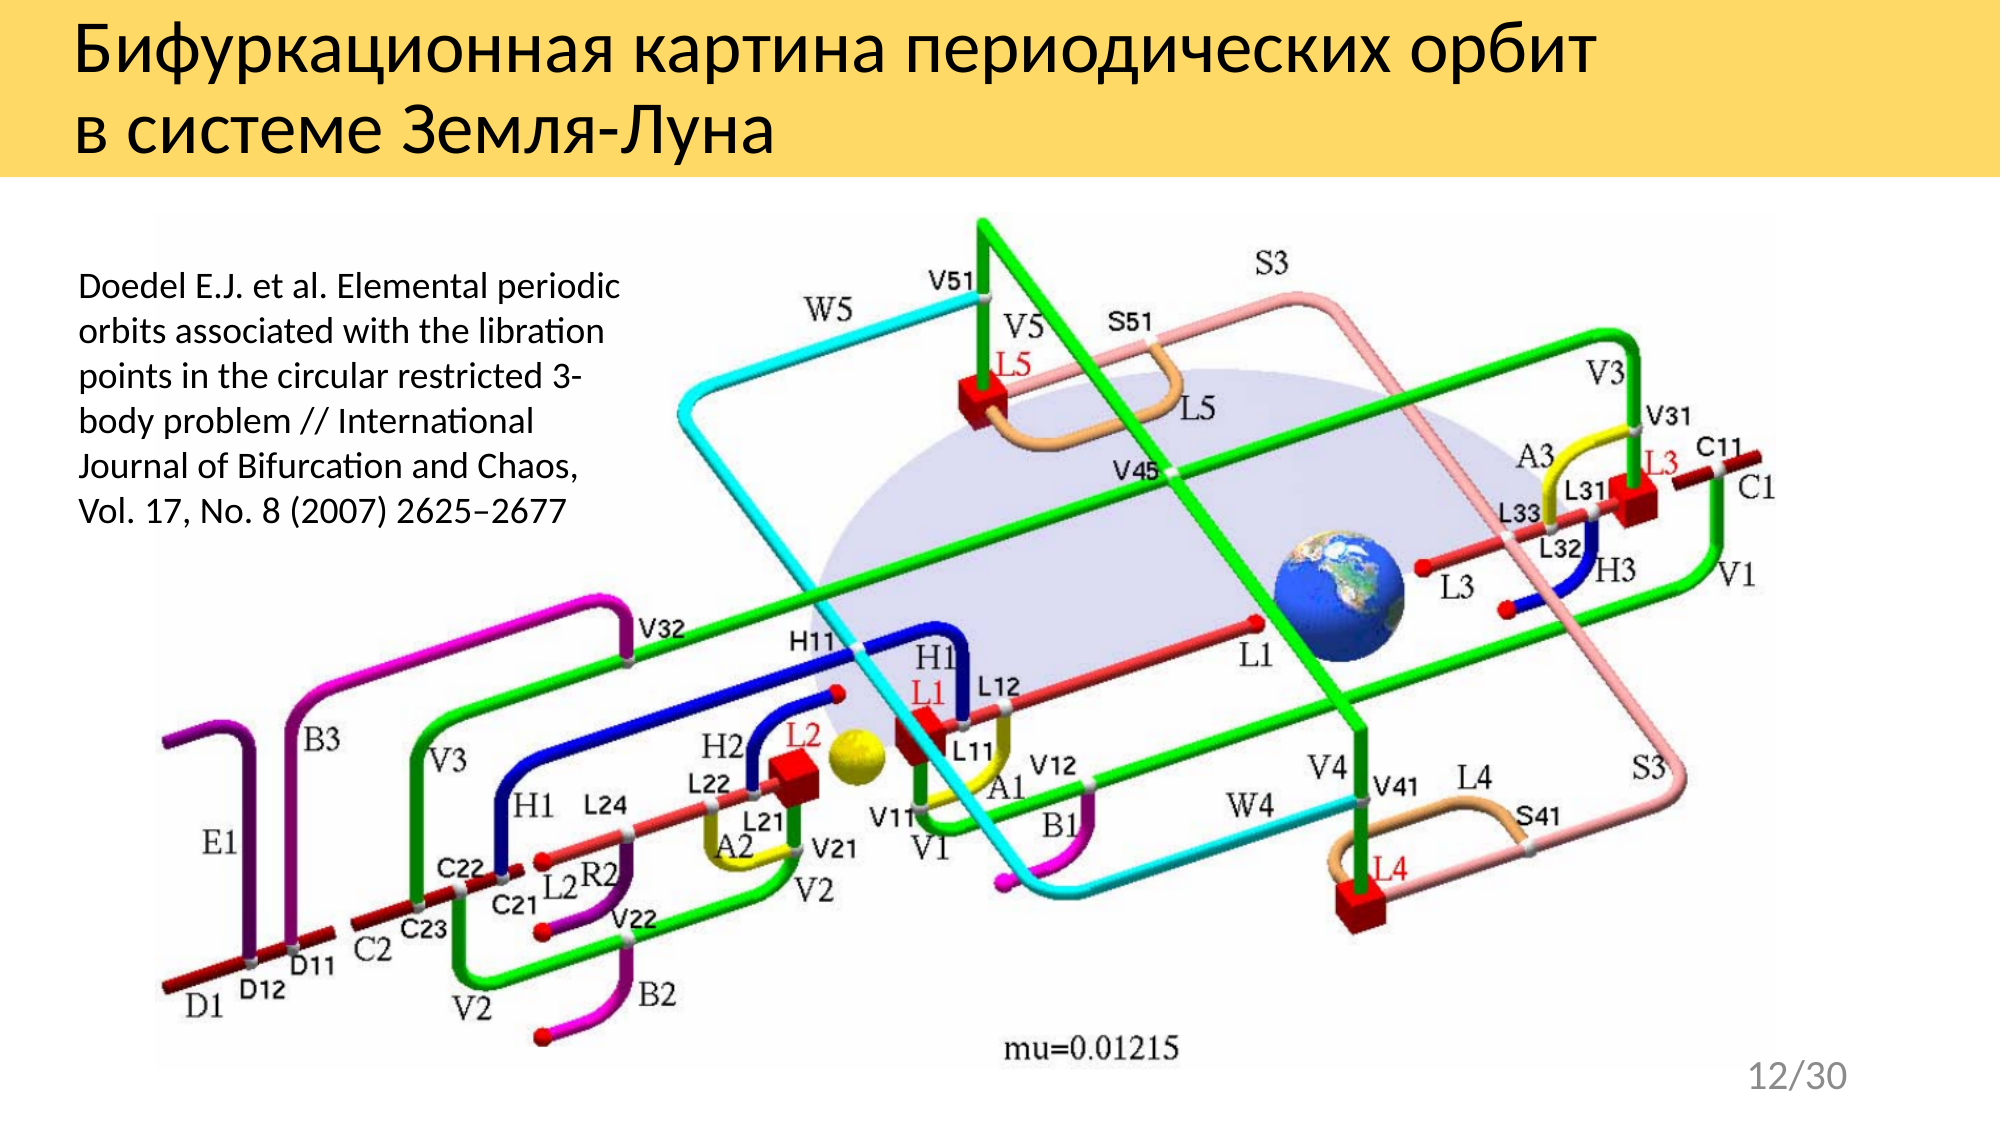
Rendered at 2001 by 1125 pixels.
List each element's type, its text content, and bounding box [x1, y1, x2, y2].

picture [146, 202, 1784, 1072]
slide_number 12/30 [1412, 1042, 1863, 1103]
text_box Doedel E.J. et al. Elemental periodic orbits associated with the libration points in the circular restricted 3-body problem // International Journal of Bifurcation and Chaos, Vol. 17, No. 8 (2007) 2625–2677 [63, 253, 146, 538]
title Бифуркационная картина периодических орбит в системе Земля-Луна [0, 0, 2000, 178]
